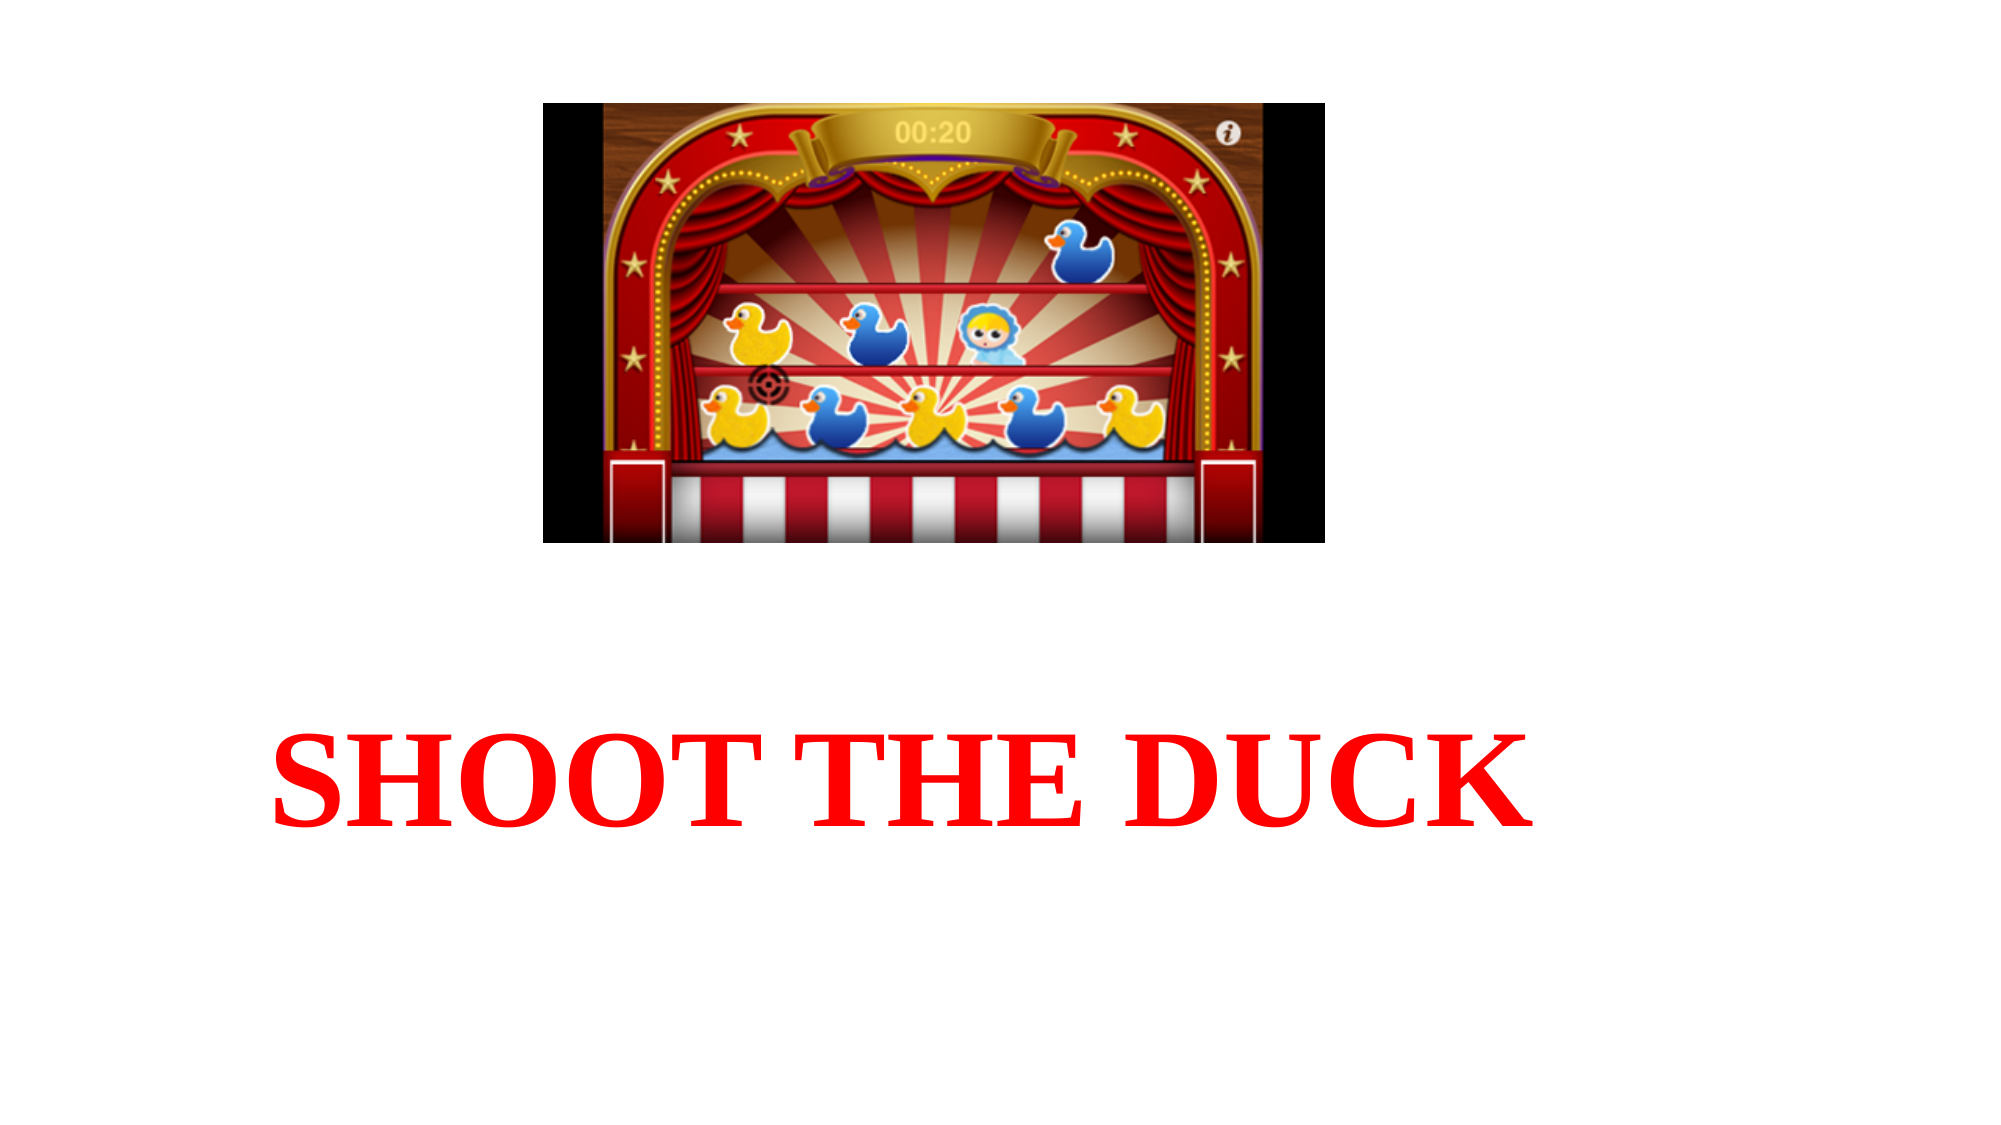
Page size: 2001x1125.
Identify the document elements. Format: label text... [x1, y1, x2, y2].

picture [543, 103, 1325, 543]
text_box SHOOT THE DUCK [151, 698, 1652, 866]
